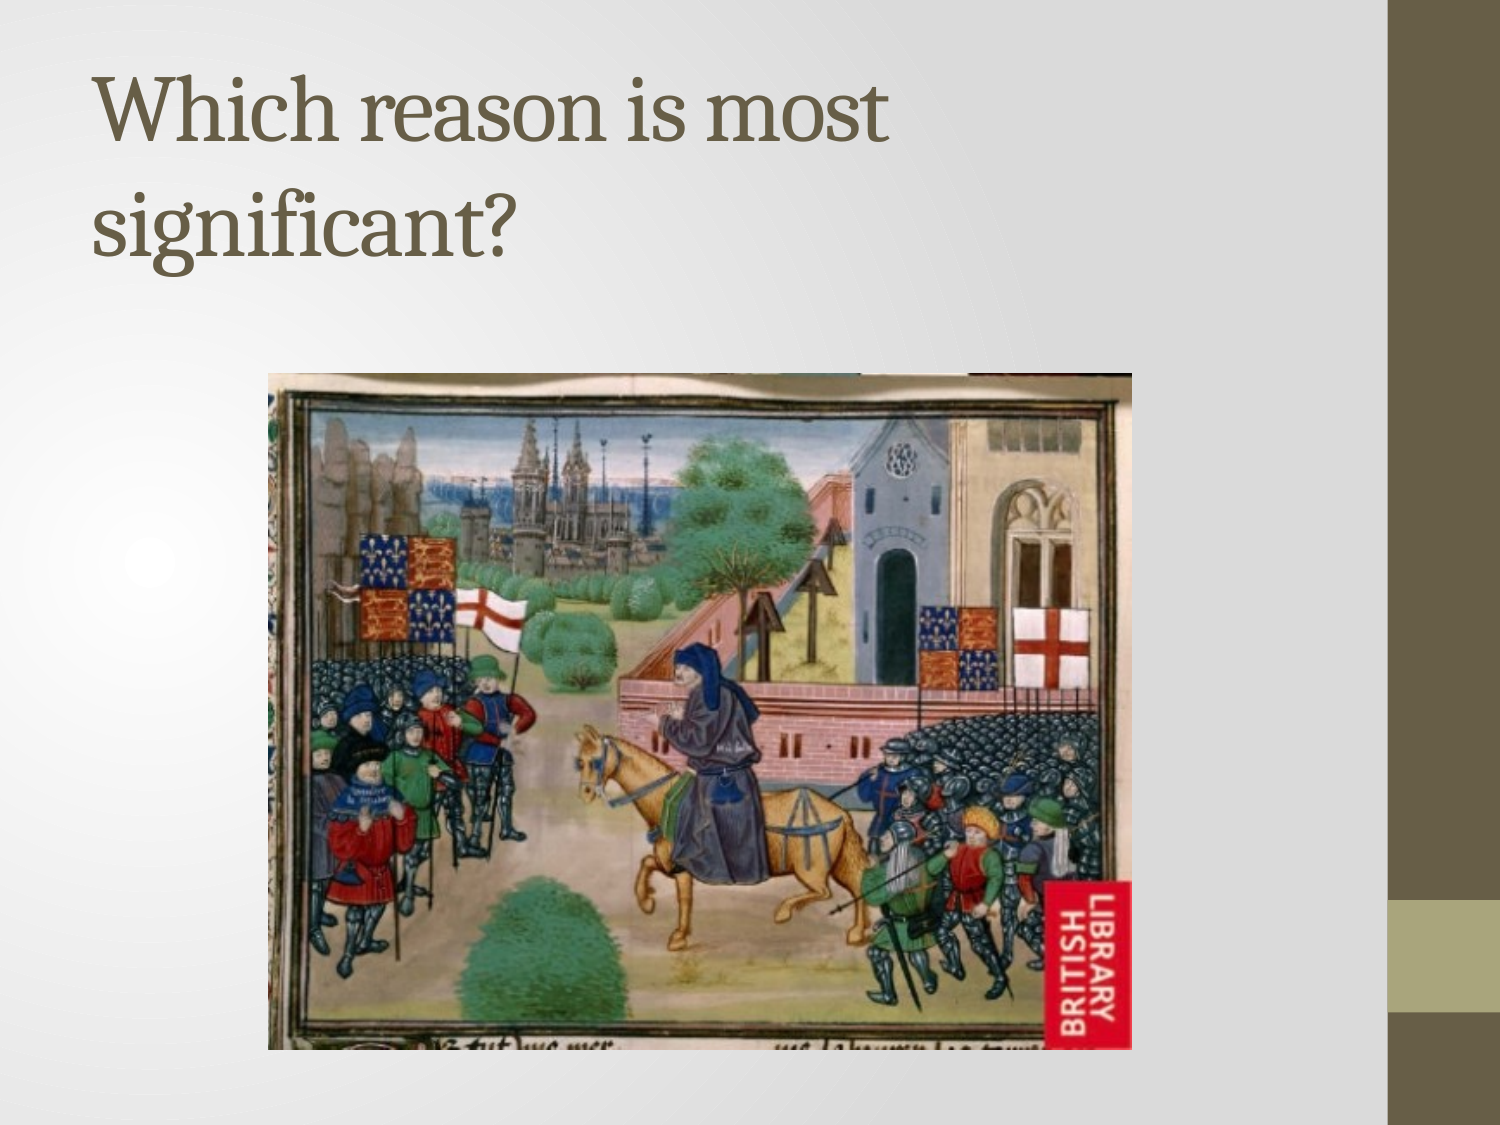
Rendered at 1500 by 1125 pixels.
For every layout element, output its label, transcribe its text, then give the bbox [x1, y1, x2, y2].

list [267, 372, 1132, 1051]
title Which reason is most significant? [76, 66, 1327, 254]
